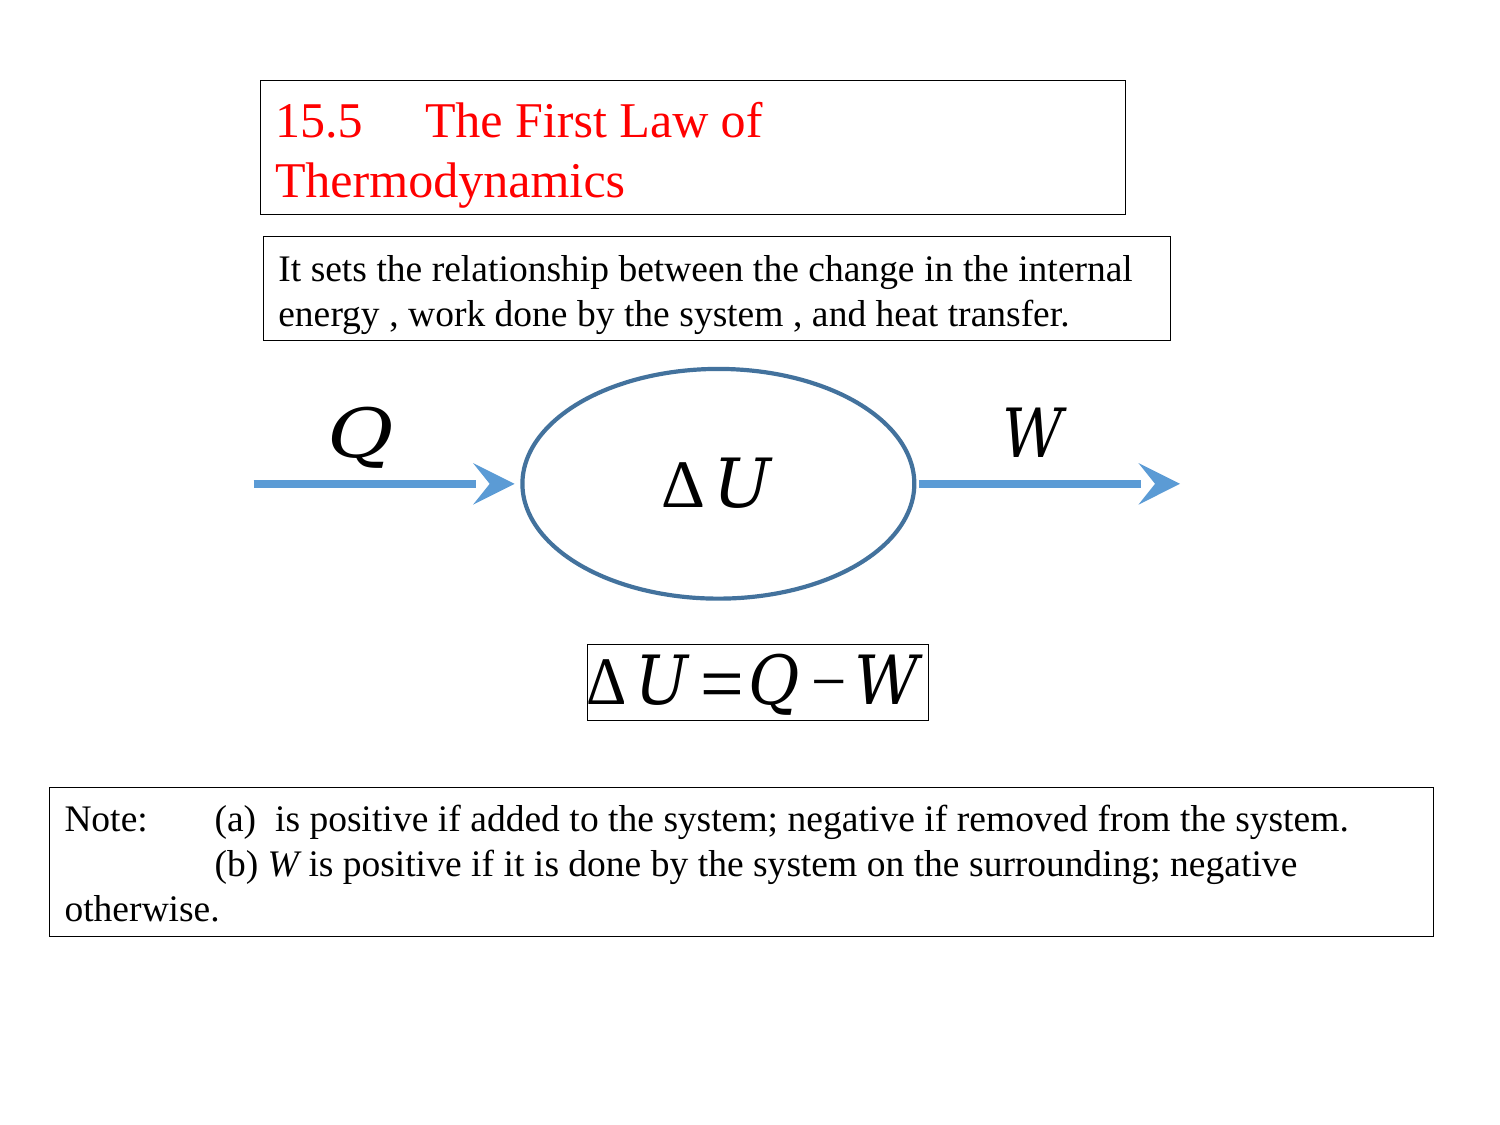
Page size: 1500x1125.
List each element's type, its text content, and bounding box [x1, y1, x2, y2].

text_box 15.5 The First Law of Thermodynamics [260, 80, 1126, 215]
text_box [253, 368, 1180, 599]
